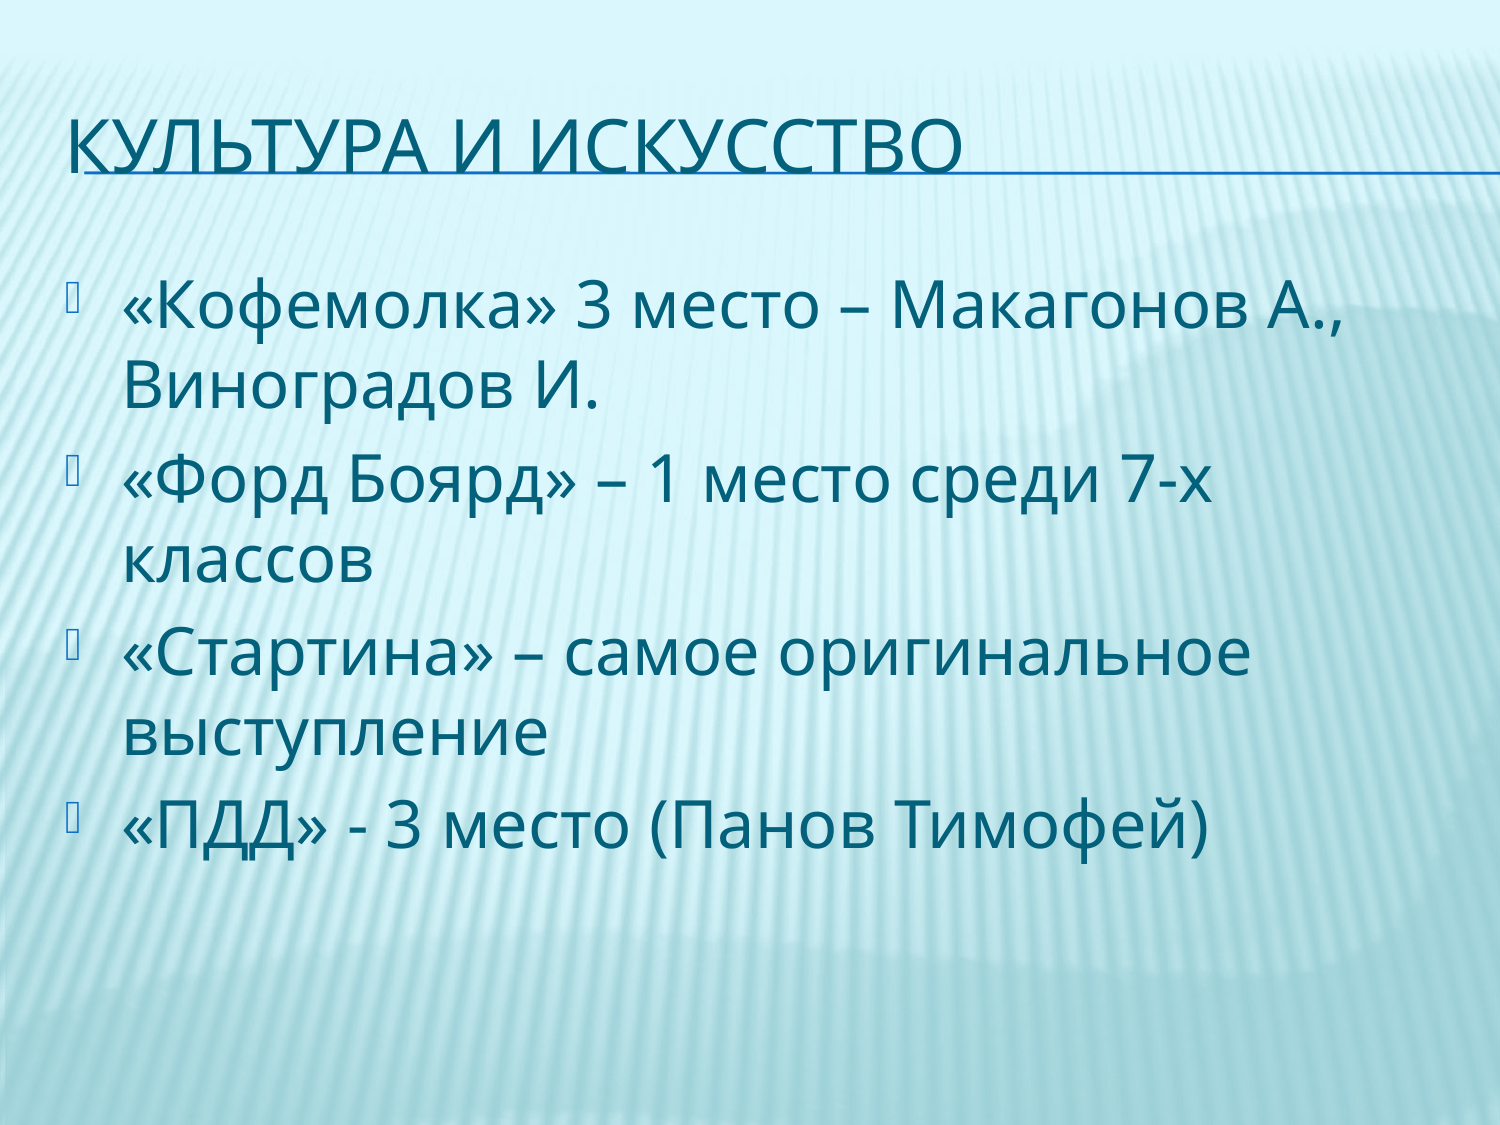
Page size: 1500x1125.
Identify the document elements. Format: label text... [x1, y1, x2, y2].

list «Кофемолка» 3 место – Макагонов А., Виноградов И. «Форд Боярд» – 1 место среди 7-х классов «Стартина» – самое оригинальное выступление «ПДД» - 3 место (Панов Тимофей) [50, 254, 1475, 998]
title Культура и искусство [50, 75, 1475, 213]
